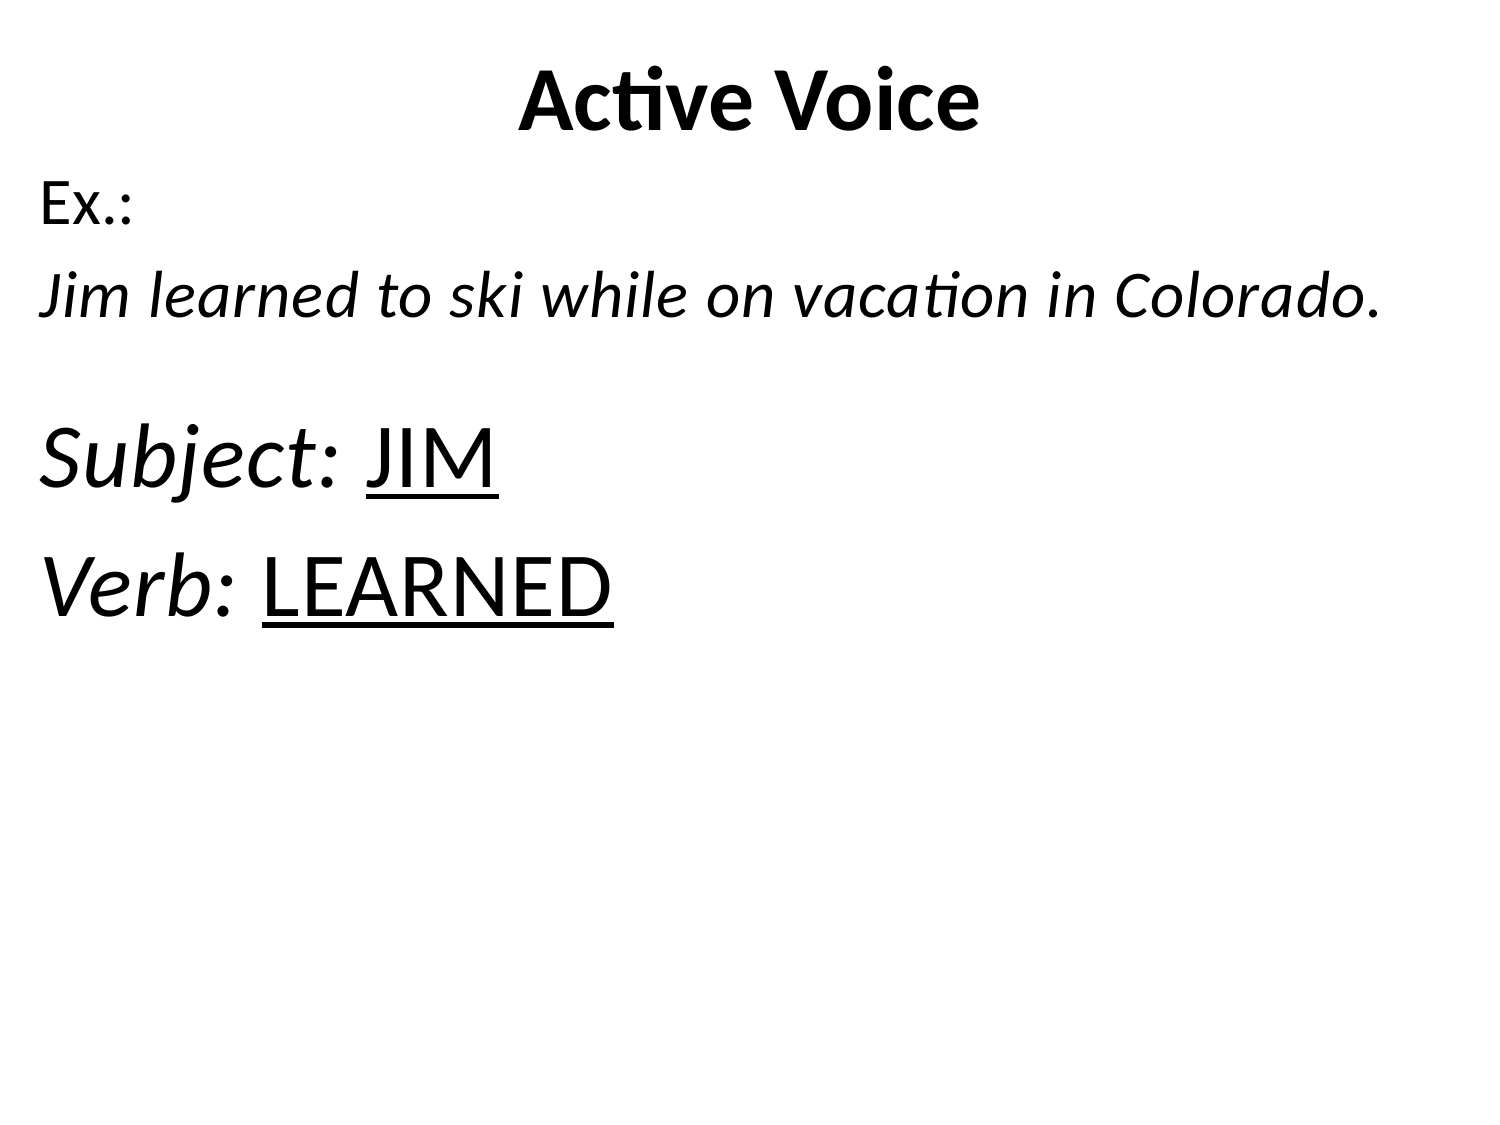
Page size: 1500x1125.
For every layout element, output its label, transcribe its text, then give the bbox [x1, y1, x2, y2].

title Active Voice [75, 0, 1425, 149]
list Ex.: Jim learned to ski while on vacation in Colorado. Subject: JIM Verb: LEARNED [24, 149, 1475, 1125]
